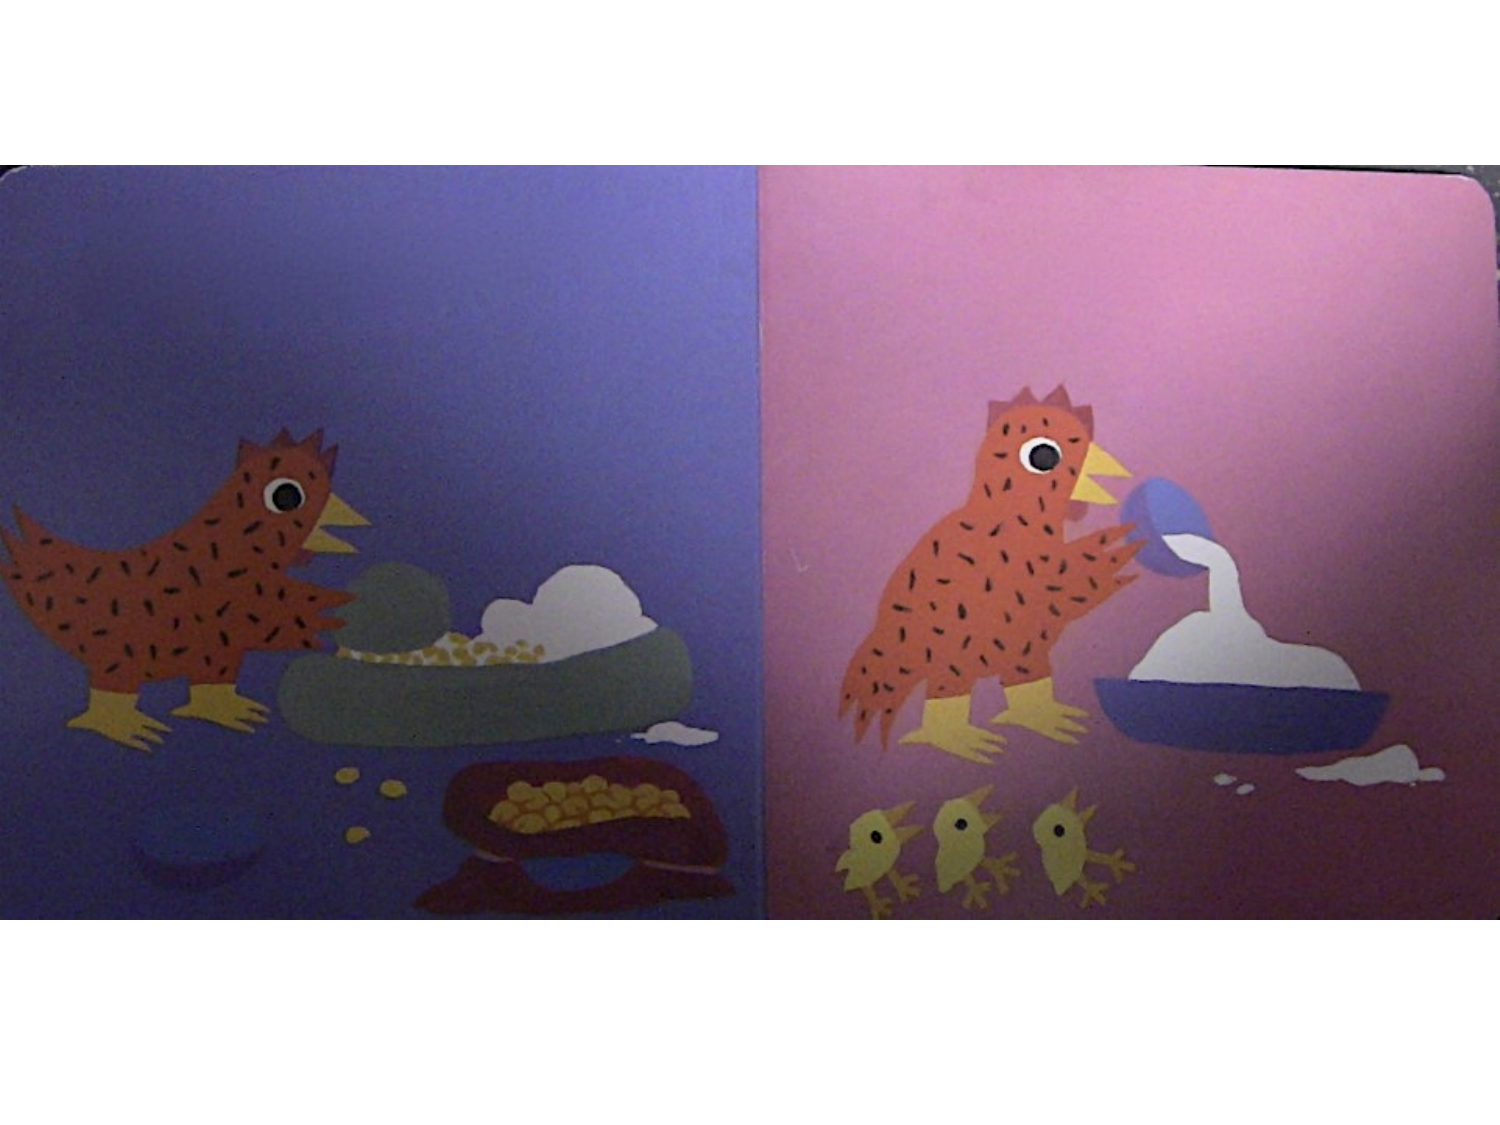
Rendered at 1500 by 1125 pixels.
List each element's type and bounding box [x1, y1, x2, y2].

picture [0, 165, 1500, 921]
